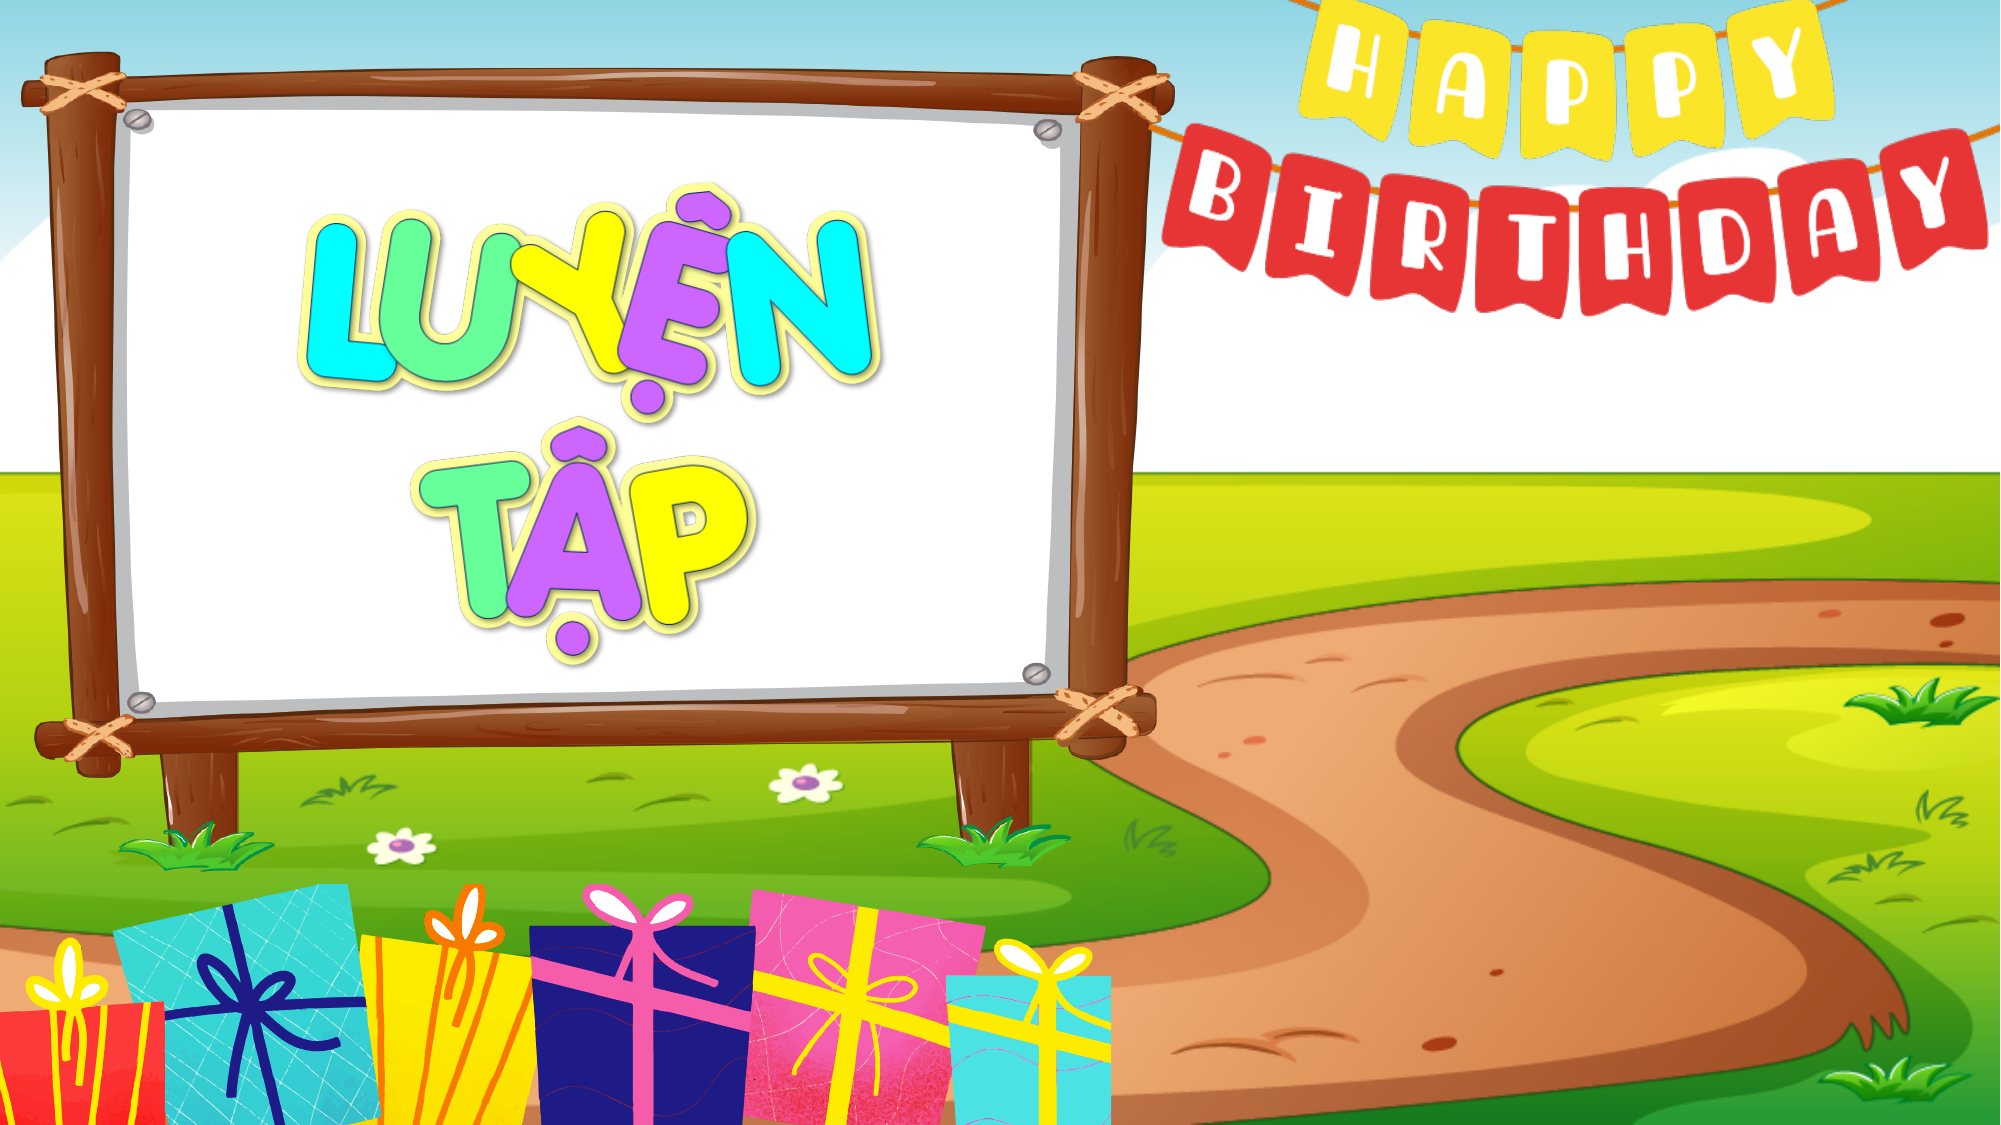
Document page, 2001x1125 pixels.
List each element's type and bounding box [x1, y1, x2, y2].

picture [1148, 0, 2000, 319]
picture [0, 884, 1112, 1125]
picture [125, 169, 1054, 675]
text_box [0, 0, 2000, 1125]
